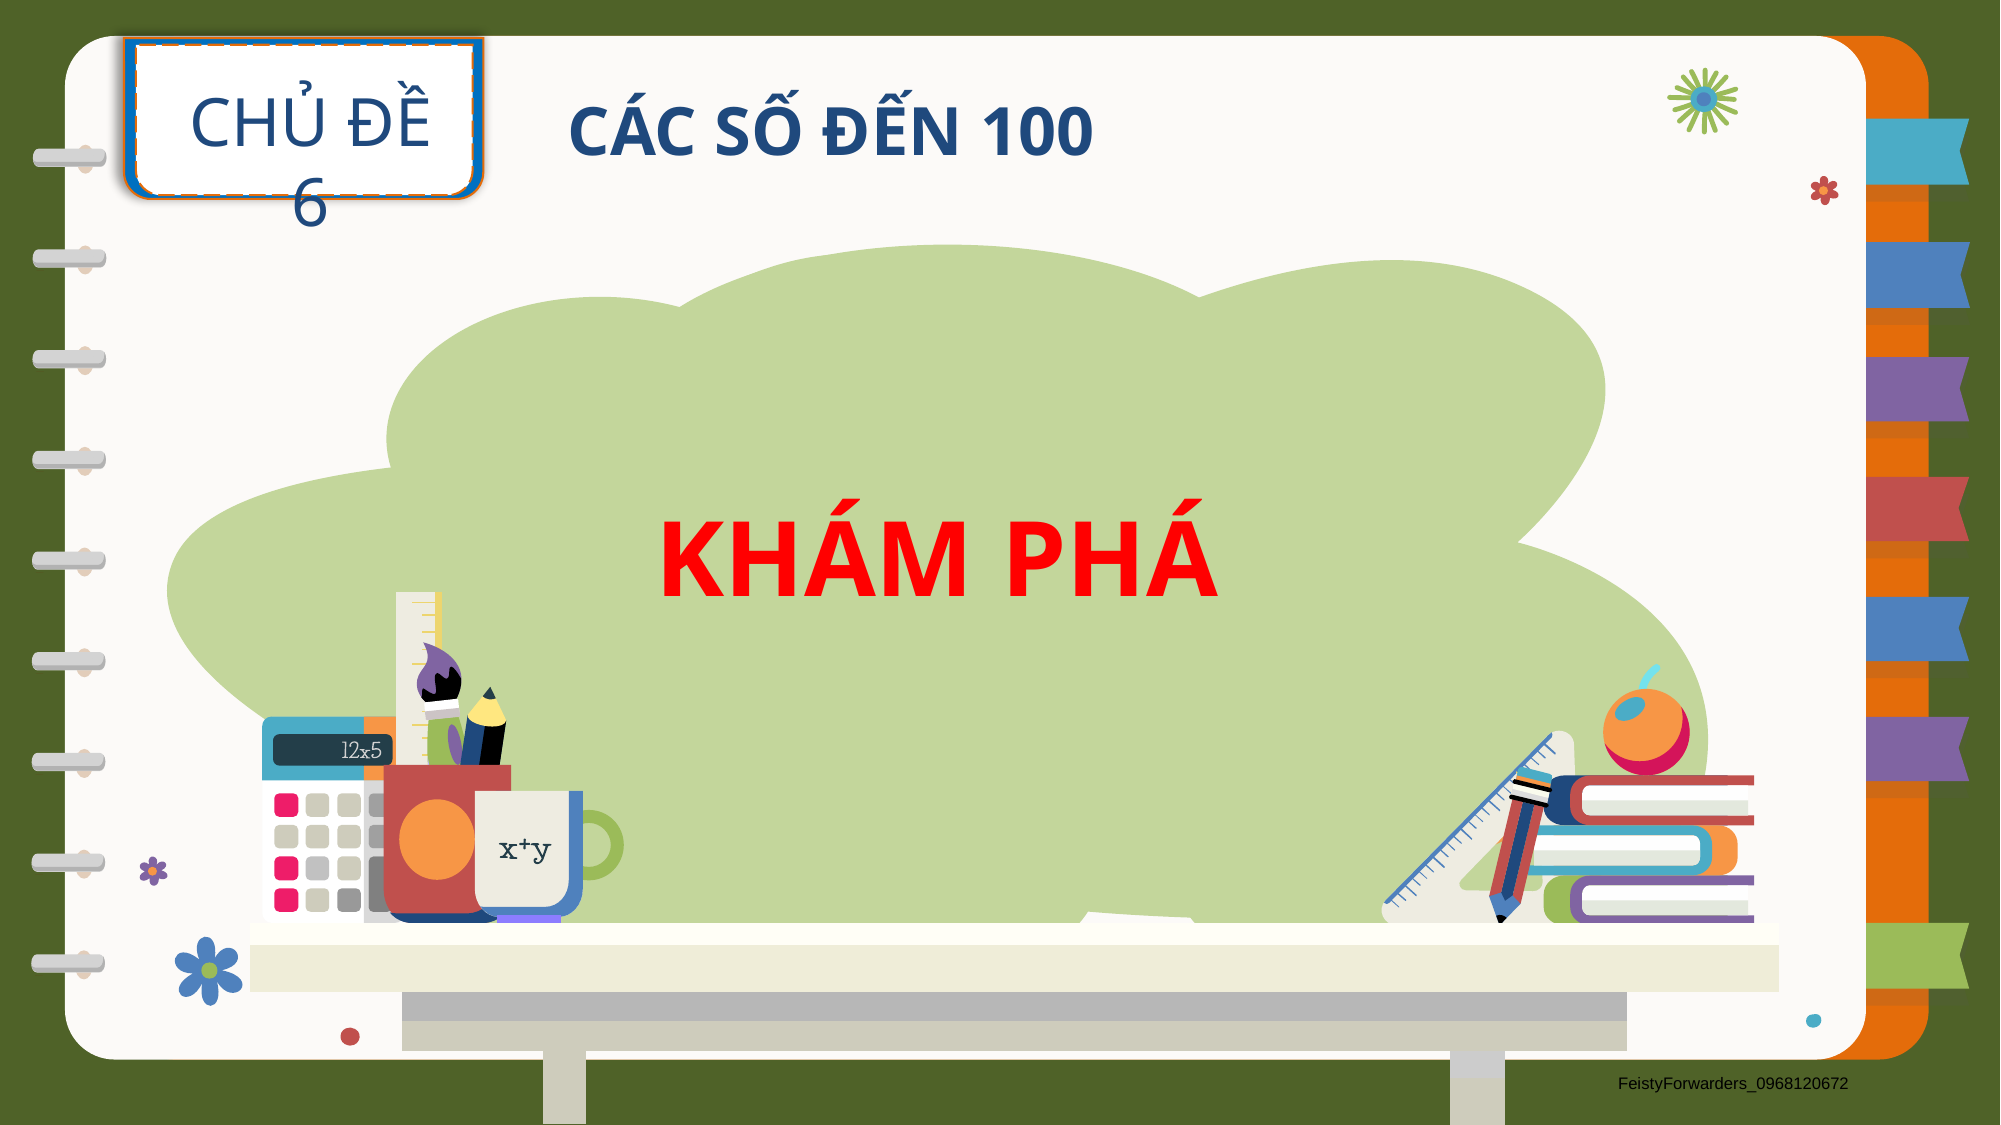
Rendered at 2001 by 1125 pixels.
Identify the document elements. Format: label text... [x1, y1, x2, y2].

text_box CÁC SỐ ĐẾN 100 [552, 90, 1183, 194]
text_box KHÁM PHÁ [244, 456, 1629, 669]
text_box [123, 37, 484, 199]
